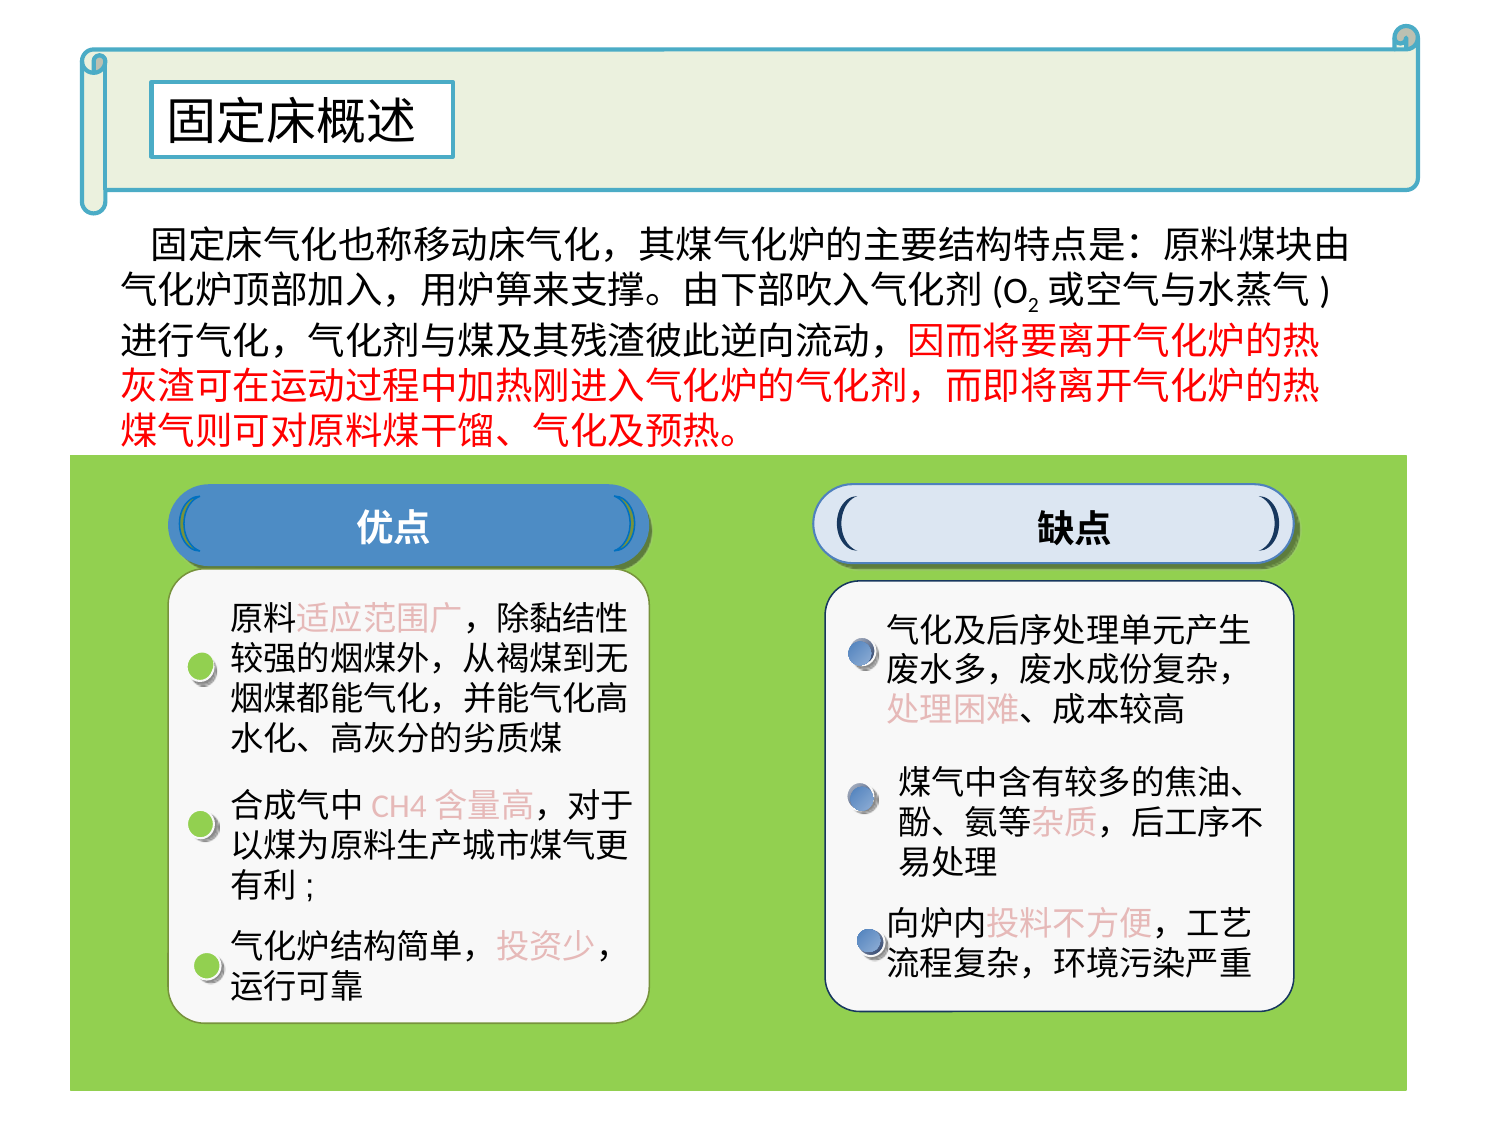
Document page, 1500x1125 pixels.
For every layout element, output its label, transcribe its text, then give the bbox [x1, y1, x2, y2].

text_box [79, 23, 1421, 216]
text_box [133, 483, 1295, 1024]
list [70, 455, 1407, 1090]
text_box 固定床气化也称移动床气化，其煤气化炉的主要结构特点是：原料煤块由气化炉顶部加入，用炉箅来支撑。由下部吹入气化剂(O2或空气与水蒸气)进行气化，气化剂与煤及其残渣彼此逆向流动，因而将要离开气化炉的热灰渣可在运动过程中加热刚进入气化炉的气化剂，而即将离开气化炉的热煤气则可对原料煤干馏、气化及预热。 [105, 213, 1372, 460]
text_box 固定床概述 [149, 80, 455, 159]
